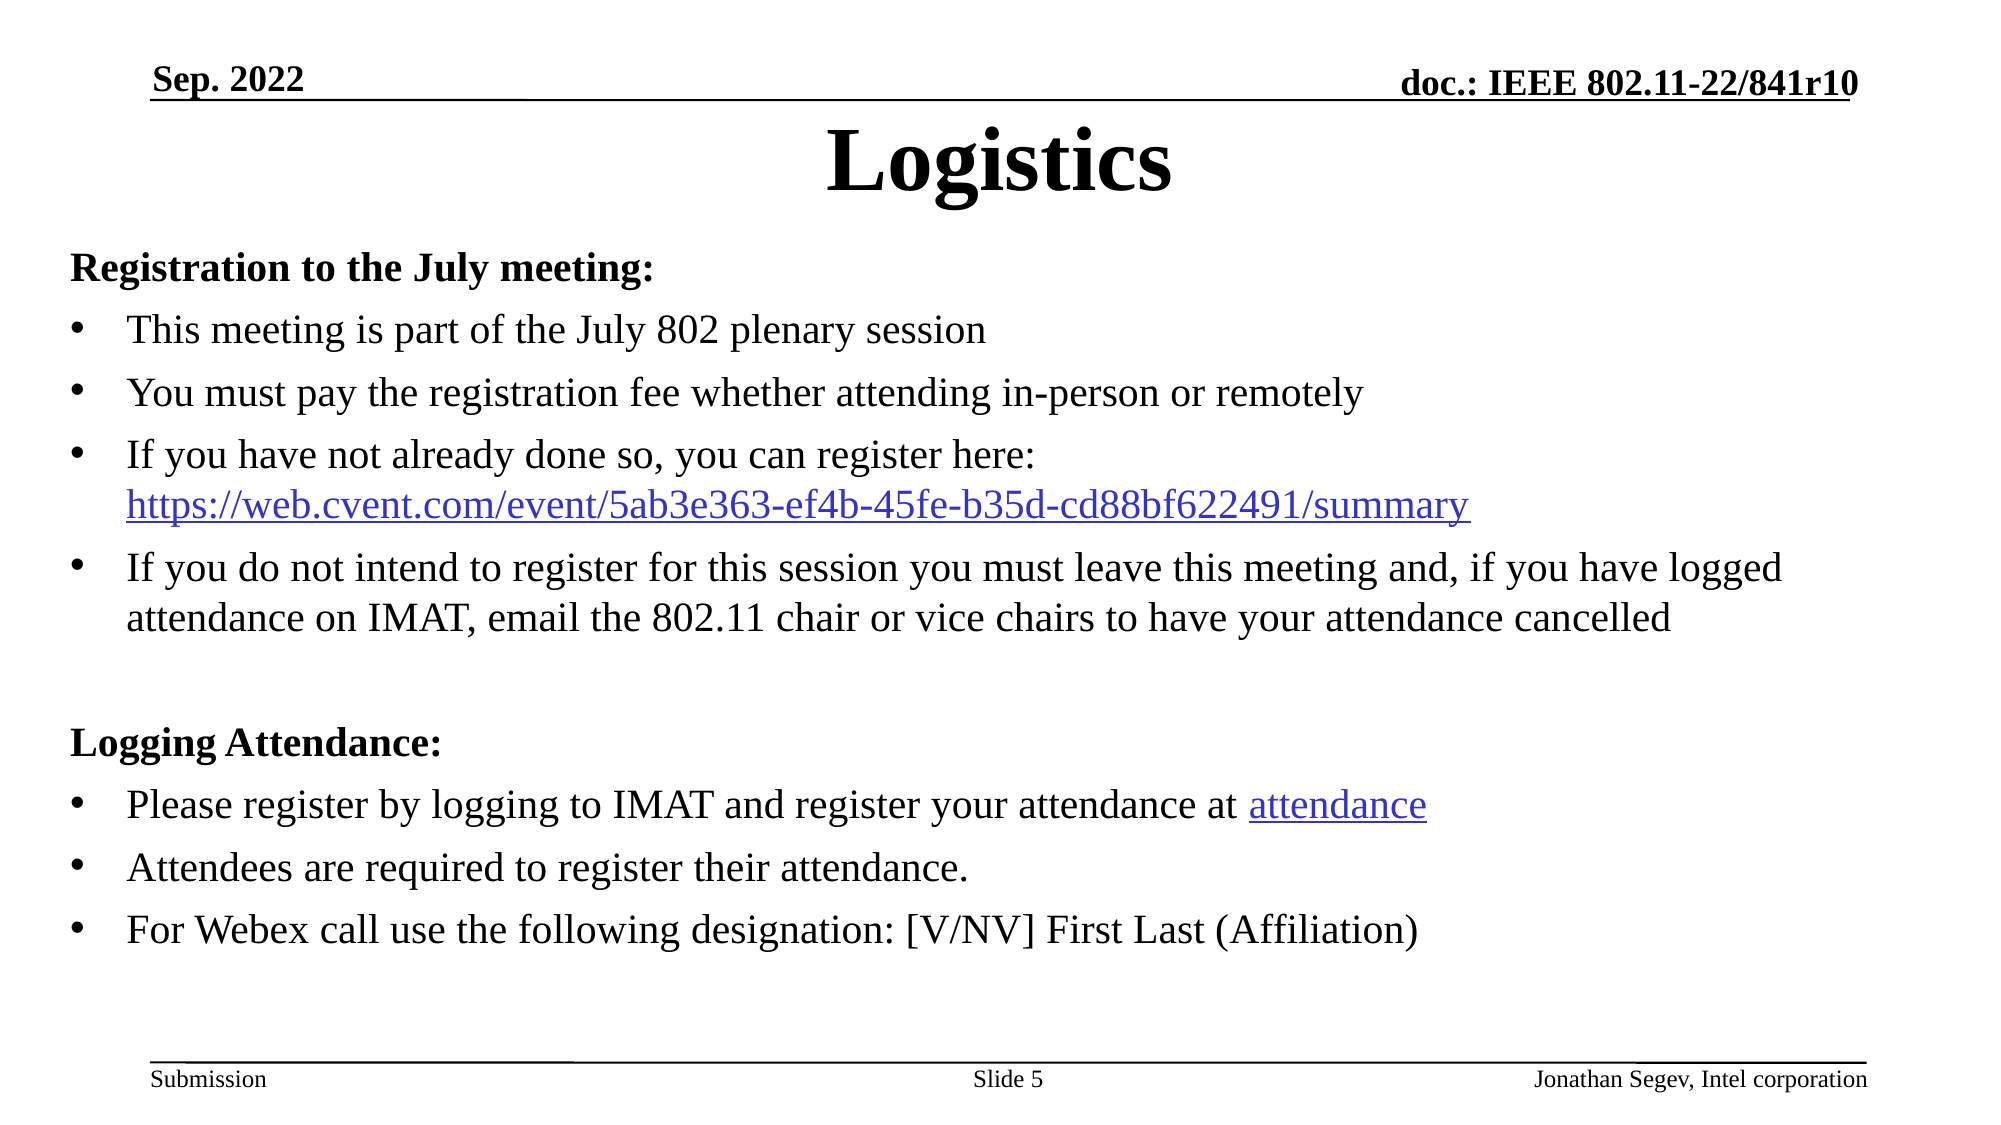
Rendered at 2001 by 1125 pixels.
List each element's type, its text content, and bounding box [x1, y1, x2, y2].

footer Jonathan Segev, Intel corporation [1171, 1061, 1869, 1093]
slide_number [152, 54, 563, 100]
list Registration to the July meeting: This meeting is part of the July 802 plenary session You must pay the registration fee whether attending in-person or remotely If you have not already done so, you can register here: https://web.cvent.com/event/5ab3e363-ef4b-45fe-b35d-cd88bf622491/summary If you do not intend to register for this session you must leave this meeting and, if you have logged attendance on IMAT, email the 802.11 chair or vice chairs to have your attendance cancelled Logging Attendance: Please register by logging to IMAT and register your attendance at attendance Attendees are required to register their attendance. For Webex call use the following designation: [V/NV] First Last (Affiliation) [54, 231, 1958, 967]
slide_number Slide 5 [950, 1061, 1067, 1123]
title Logistics [42, 112, 1958, 196]
